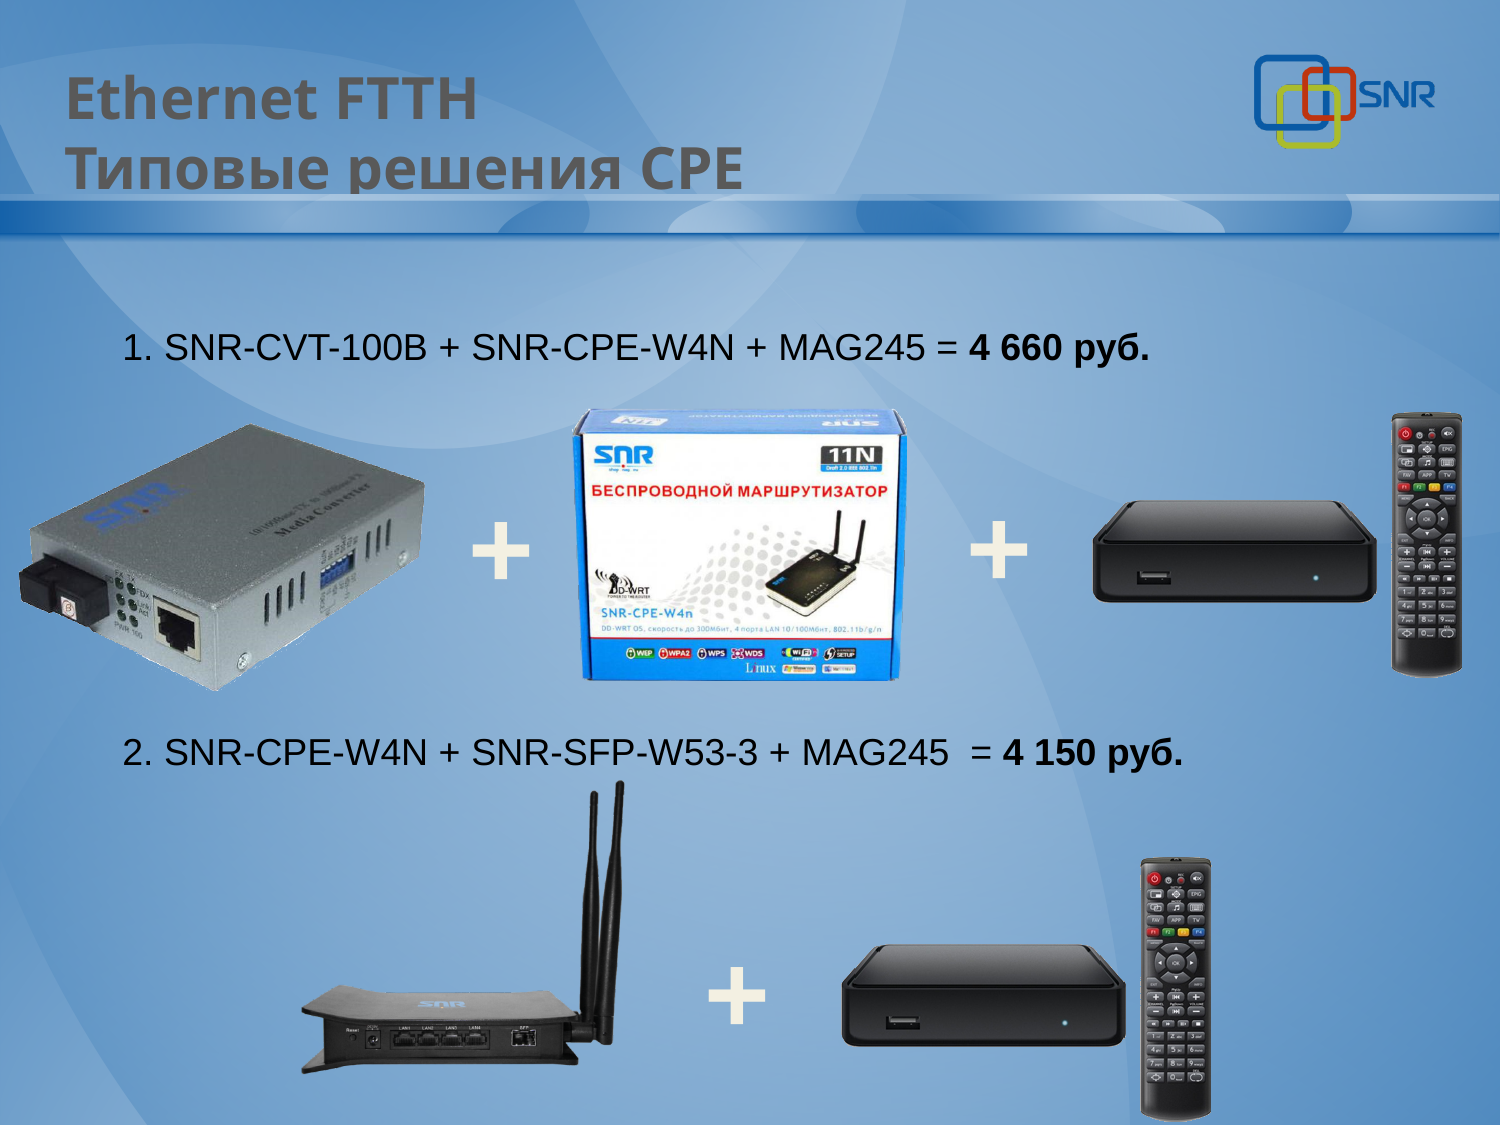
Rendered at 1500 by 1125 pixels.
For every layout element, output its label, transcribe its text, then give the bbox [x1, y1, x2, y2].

text_box + [452, 469, 549, 619]
text_box + [951, 467, 1047, 618]
text_box + [689, 913, 786, 1064]
text_box 1. SNR-CVT-100B + SNR-CPE-W4N + MAG245 = 4 660 руб. 2. SNR-CPE-W4N + SNR-SFP-W53-3 + MAG245 = 4 150 руб. [107, 315, 1412, 965]
text_box Ethernet FTTH Типовые решения CPE [49, 66, 986, 192]
picture [0, 0, 1500, 1125]
